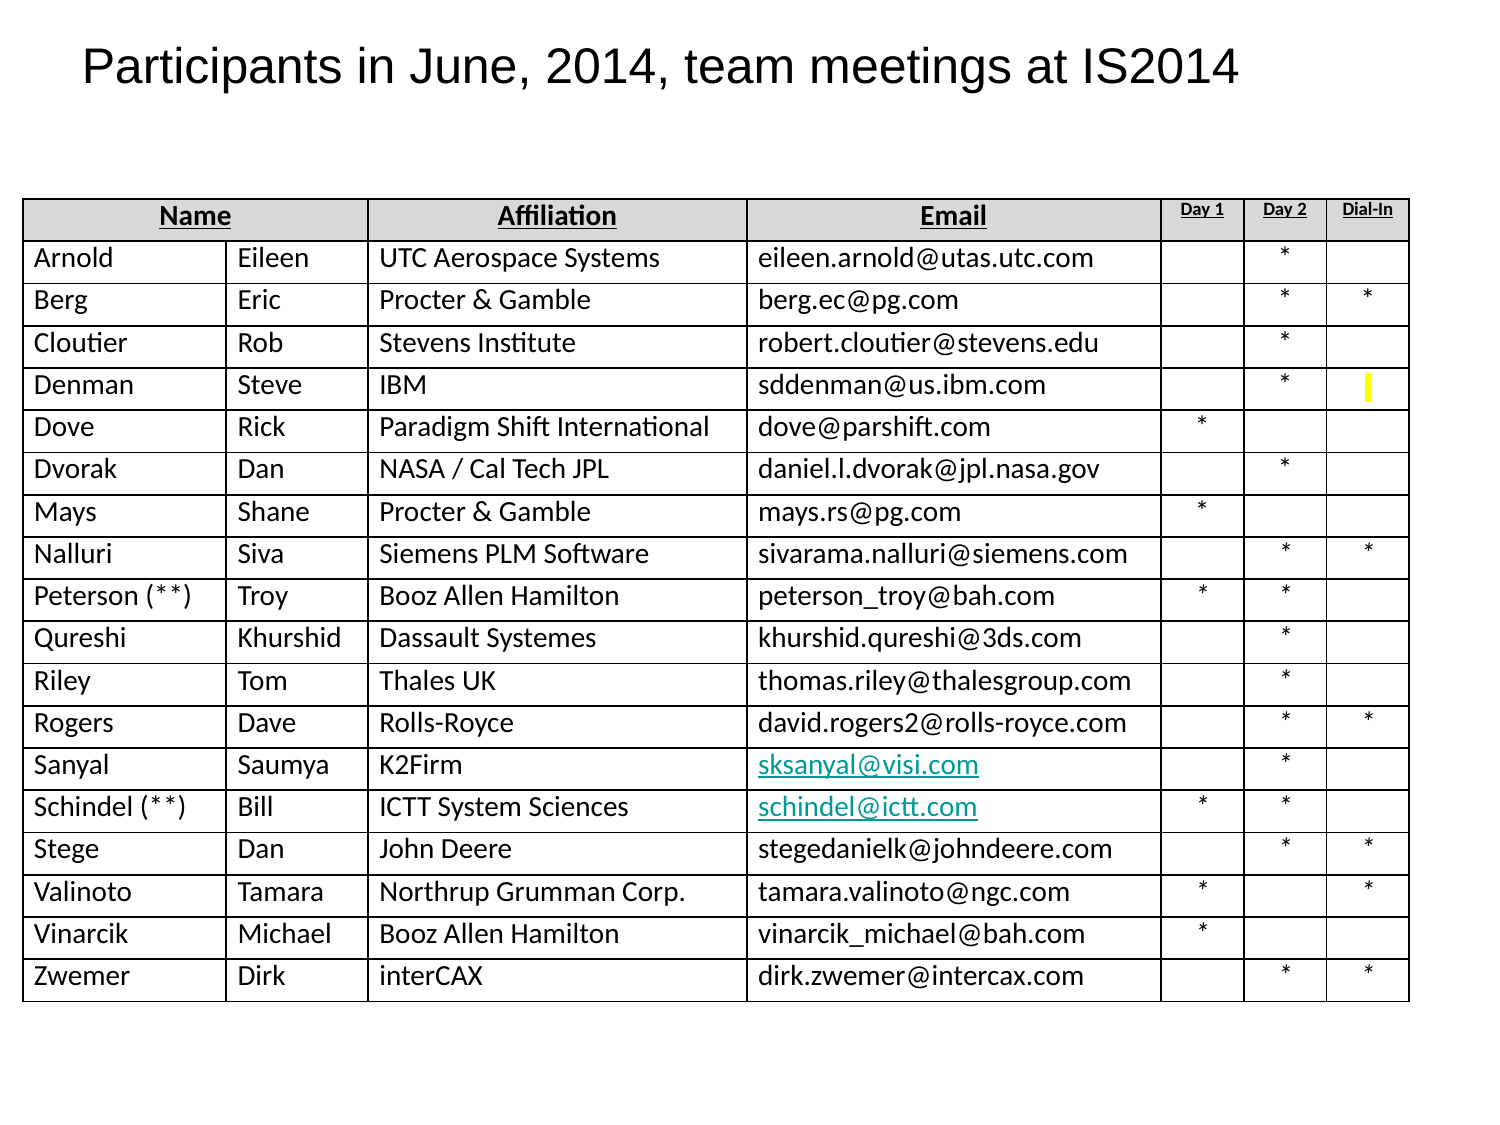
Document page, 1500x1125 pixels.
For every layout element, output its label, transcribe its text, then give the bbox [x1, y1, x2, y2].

table_cell Rogers [24, 707, 225, 747]
table_cell [1327, 242, 1408, 283]
table_cell Dove [24, 411, 225, 452]
table_cell [1327, 791, 1408, 832]
table_cell * [1245, 327, 1326, 367]
table_cell robert.cloutier@stevens.edu [748, 327, 1160, 367]
table_cell Saumya [227, 749, 367, 789]
table_cell [1327, 369, 1408, 409]
table_cell Schindel (**) [24, 791, 225, 832]
table_cell sksanyal@visi.com [748, 749, 1160, 789]
table_cell * [1245, 284, 1326, 325]
table_cell Berg [24, 284, 225, 325]
table_cell * [1327, 876, 1408, 916]
table_header Email [748, 200, 1160, 240]
table_cell david.rogers2@rolls-royce.com [748, 707, 1160, 747]
table_cell * [1162, 791, 1243, 832]
table_header Affiliation [369, 200, 746, 240]
table_cell Procter & Gamble [369, 284, 746, 325]
table_cell * [1327, 833, 1408, 874]
table_cell [1327, 749, 1408, 789]
table_cell schindel@ictt.com [748, 791, 1160, 832]
table_cell [1245, 876, 1326, 916]
table_header Name [24, 200, 367, 240]
table_cell * [1245, 791, 1326, 832]
table_header Day 2 [1245, 200, 1326, 240]
table_cell Shane [227, 496, 367, 536]
table_cell Eric [227, 284, 367, 325]
table_cell Rick [227, 411, 367, 452]
table_cell * [1245, 242, 1326, 283]
table_cell Riley [24, 664, 225, 705]
table_cell * [1245, 453, 1326, 494]
table_cell [1162, 622, 1243, 663]
table_cell ICTT System Sciences [369, 791, 746, 832]
table_cell Valinoto [24, 876, 225, 916]
table_cell [1162, 453, 1243, 494]
table_cell Stevens Institute [369, 327, 746, 367]
table_cell peterson_troy@bah.com [748, 580, 1160, 620]
table_cell Sanyal [24, 749, 225, 789]
table_cell Michael [227, 918, 367, 958]
table_cell Arnold [24, 242, 225, 283]
table_cell [1245, 496, 1326, 536]
table_cell [1327, 411, 1408, 452]
table_cell stegedanielk@johndeere.com [748, 833, 1160, 874]
table_cell [1327, 918, 1408, 958]
table_cell thomas.riley@thalesgroup.com [748, 664, 1160, 705]
table_cell * [1162, 411, 1243, 452]
table_cell * [1245, 580, 1326, 620]
table_cell mays.rs@pg.com [748, 496, 1160, 536]
table_cell * [1162, 876, 1243, 916]
table_cell [1245, 411, 1326, 452]
table_cell eileen.arnold@utas.utc.com [748, 242, 1160, 283]
table_cell * [1245, 707, 1326, 747]
table_cell [1162, 707, 1243, 747]
table_cell Peterson (**) [24, 580, 225, 620]
table_cell Tamara [227, 876, 367, 916]
table_cell Booz Allen Hamilton [369, 580, 746, 620]
table_cell Booz Allen Hamilton [369, 918, 746, 958]
table_cell * [1162, 918, 1243, 958]
text_box Participants in June, 2014, team meetings at IS2014 [67, 26, 1472, 142]
table_cell Tom [227, 664, 367, 705]
table_cell Procter & Gamble [369, 496, 746, 536]
table_cell [1245, 918, 1326, 958]
table_cell Steve [227, 369, 367, 409]
table_cell * [1245, 538, 1326, 578]
table_cell [1162, 369, 1243, 409]
table_cell * [1162, 580, 1243, 620]
table_cell * [1327, 960, 1408, 1001]
table_cell Qureshi [24, 622, 225, 663]
table_cell * [1245, 369, 1326, 409]
table_cell [1162, 960, 1243, 1001]
table_cell vinarcik_michael@bah.com [748, 918, 1160, 958]
table_cell Siemens PLM Software [369, 538, 746, 578]
table_cell [1162, 833, 1243, 874]
table_cell Zwemer [24, 960, 225, 1001]
table_cell Siva [227, 538, 367, 578]
table_cell [1162, 664, 1243, 705]
table_cell sddenman@us.ibm.com [748, 369, 1160, 409]
table_cell Dvorak [24, 453, 225, 494]
table_cell Troy [227, 580, 367, 620]
table_cell * [1327, 707, 1408, 747]
table_cell Dan [227, 453, 367, 494]
table_cell [1327, 664, 1408, 705]
table_cell * [1245, 749, 1326, 789]
table_cell khurshid.qureshi@3ds.com [748, 622, 1160, 663]
table_cell [1162, 327, 1243, 367]
table_header Dial-In [1327, 200, 1408, 240]
table_cell [1162, 242, 1243, 283]
table_cell [1162, 284, 1243, 325]
table_cell Khurshid [227, 622, 367, 663]
table_cell [1162, 749, 1243, 789]
table_cell Eileen [227, 242, 367, 283]
table_cell Paradigm Shift International [369, 411, 746, 452]
table_cell John Deere [369, 833, 746, 874]
table_cell NASA / Cal Tech JPL [369, 453, 746, 494]
table_cell * [1327, 284, 1408, 325]
table_cell Thales UK [369, 664, 746, 705]
table_cell * [1245, 833, 1326, 874]
table_cell Nalluri [24, 538, 225, 578]
table_cell Rolls-Royce [369, 707, 746, 747]
table_cell Denman [24, 369, 225, 409]
table_cell daniel.l.dvorak@jpl.nasa.gov [748, 453, 1160, 494]
table_cell Stege [24, 833, 225, 874]
table_cell Rob [227, 327, 367, 367]
table_cell [1327, 580, 1408, 620]
table_cell K2Firm [369, 749, 746, 789]
table_header Day 1 [1162, 200, 1243, 240]
table_cell berg.ec@pg.com [748, 284, 1160, 325]
table_cell Dassault Systemes [369, 622, 746, 663]
table_cell Vinarcik [24, 918, 225, 958]
table_cell * [1162, 496, 1243, 536]
table_cell IBM [369, 369, 746, 409]
table_cell [1327, 453, 1408, 494]
table_cell [1327, 496, 1408, 536]
table_cell dirk.zwemer@intercax.com [748, 960, 1160, 1001]
table_cell dove@parshift.com [748, 411, 1160, 452]
table_cell tamara.valinoto@ngc.com [748, 876, 1160, 916]
table_cell Dave [227, 707, 367, 747]
table_cell [1327, 622, 1408, 663]
table_cell * [1245, 664, 1326, 705]
table_cell [1162, 538, 1243, 578]
table_cell Northrup Grumman Corp. [369, 876, 746, 916]
table_cell Bill [227, 791, 367, 832]
table_cell [1327, 327, 1408, 367]
table_cell Cloutier [24, 327, 225, 367]
table_cell Dan [227, 833, 367, 874]
table_cell Dirk [227, 960, 367, 1001]
table_cell UTC Aerospace Systems [369, 242, 746, 283]
table_cell * [1327, 538, 1408, 578]
table_cell * [1245, 622, 1326, 663]
table_cell interCAX [369, 960, 746, 1001]
table_cell * [1245, 960, 1326, 1001]
table_cell Mays [24, 496, 225, 536]
table_cell sivarama.nalluri@siemens.com [748, 538, 1160, 578]
